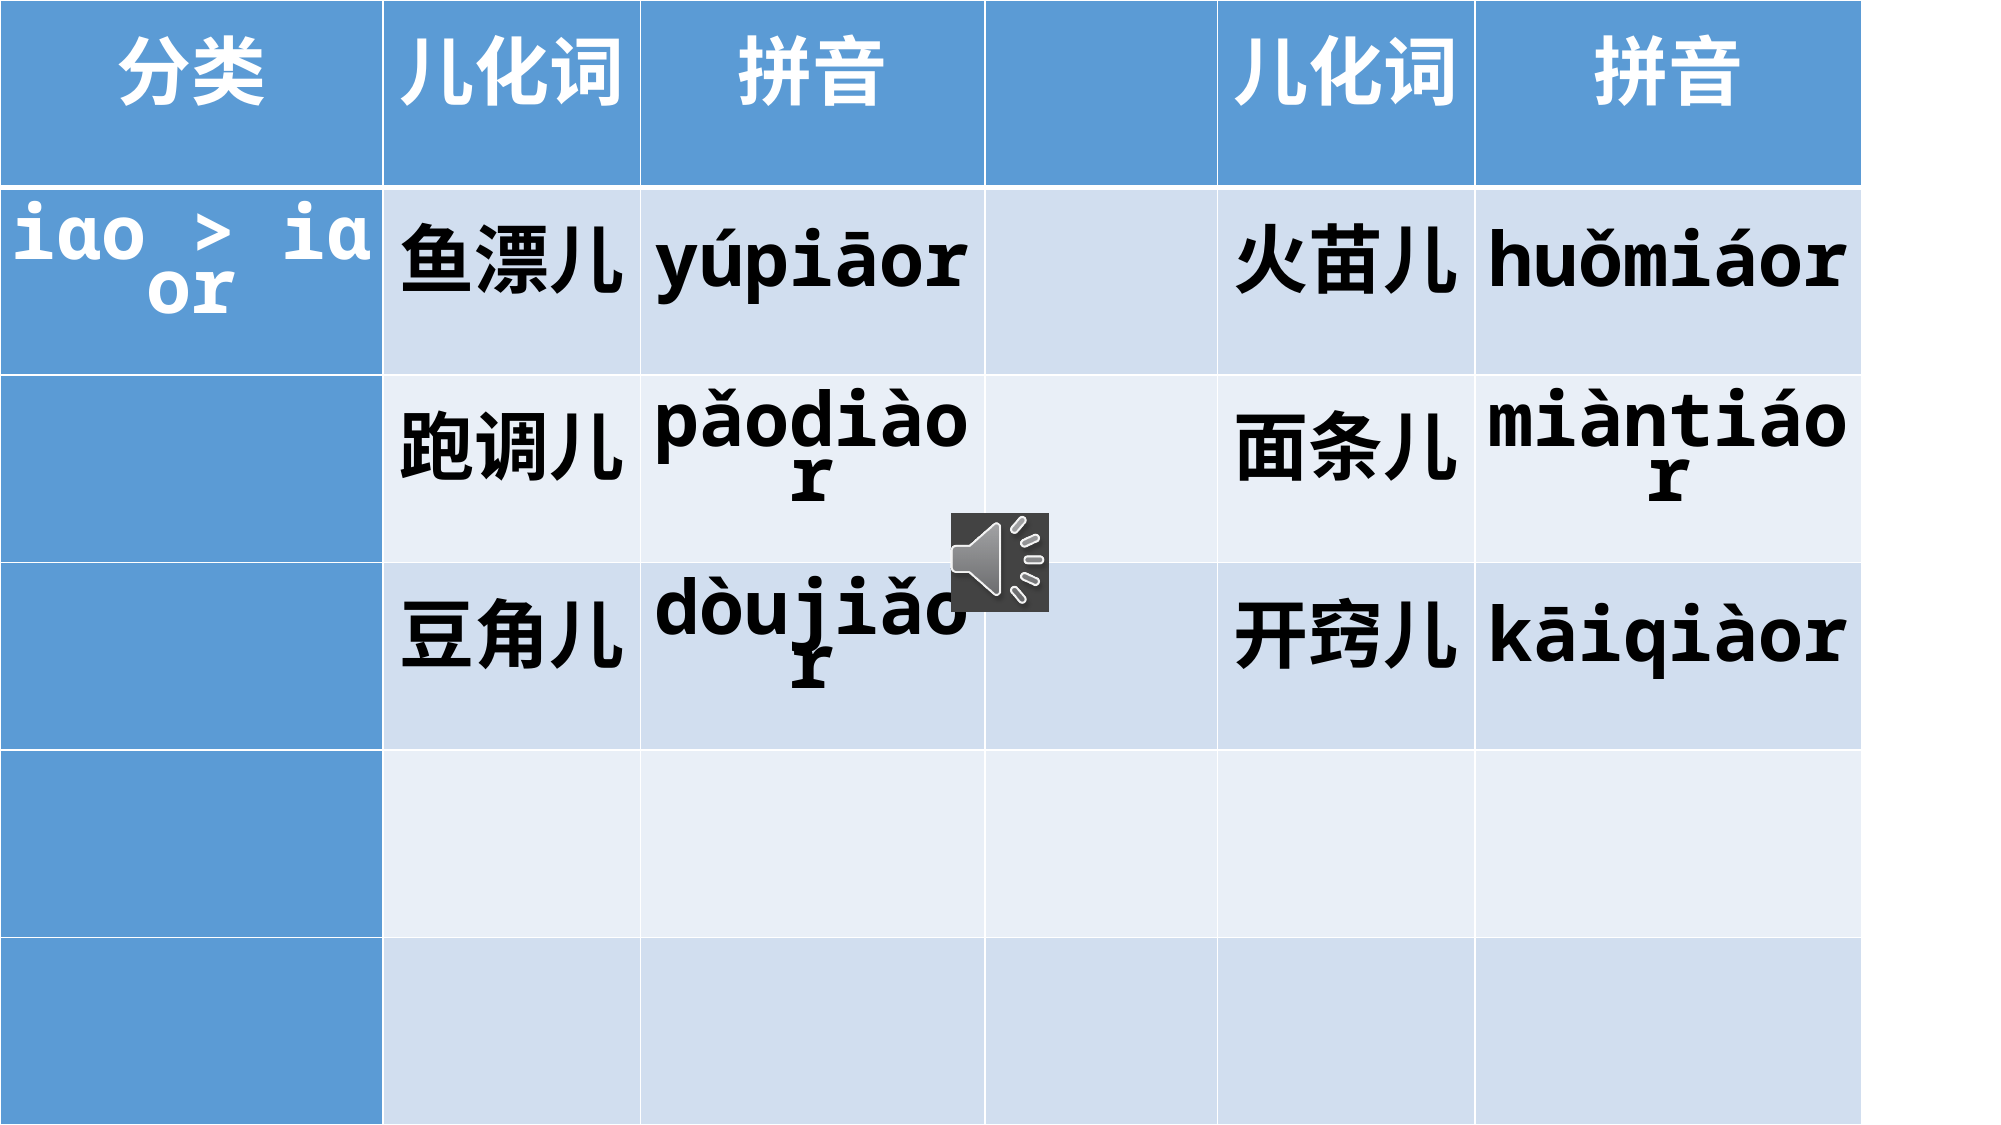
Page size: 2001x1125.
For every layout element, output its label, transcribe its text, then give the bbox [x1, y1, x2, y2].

table_cell iɑo > iɑor [1, 190, 382, 374]
table_cell yúpiāor [641, 190, 984, 374]
table_cell 开窍儿 [1218, 563, 1474, 749]
table_cell 跑调儿 [384, 376, 640, 562]
table_cell dòujiǎor [641, 563, 984, 749]
table_header 分类 [1, 1, 382, 185]
table_cell [384, 938, 640, 1124]
table_cell [1218, 938, 1474, 1124]
table_cell [1476, 938, 1861, 1124]
table_cell [986, 190, 1217, 374]
table_cell miàntiáor [1476, 376, 1861, 562]
table_cell [986, 751, 1217, 937]
table_cell 豆角儿 [384, 563, 640, 749]
table_header 拼音 [641, 1, 984, 185]
table_cell huǒmiáor [1476, 190, 1861, 374]
table_cell [384, 751, 640, 937]
table_cell pǎodiàor [641, 376, 984, 562]
table_header 儿化词 [1218, 1, 1474, 185]
table_cell [1, 751, 382, 937]
table_cell [986, 376, 1217, 562]
table_cell [1218, 751, 1474, 937]
table_cell [1, 376, 382, 562]
table_cell 面条儿 [1218, 376, 1474, 562]
table_header 拼音 [1476, 1, 1861, 185]
table_cell [1, 563, 382, 749]
table_cell [1, 938, 382, 1124]
table_cell kāiqiàor [1476, 563, 1861, 749]
picture [949, 512, 1050, 613]
table_cell [986, 563, 1217, 749]
table_header [986, 1, 1217, 185]
table_cell 火苗儿 [1218, 190, 1474, 374]
table_cell 鱼漂儿 [384, 190, 640, 374]
table_cell [986, 938, 1217, 1124]
table_cell [1476, 751, 1861, 937]
table_cell [641, 751, 984, 937]
table_cell [641, 938, 984, 1124]
table_header 儿化词 [384, 1, 640, 185]
